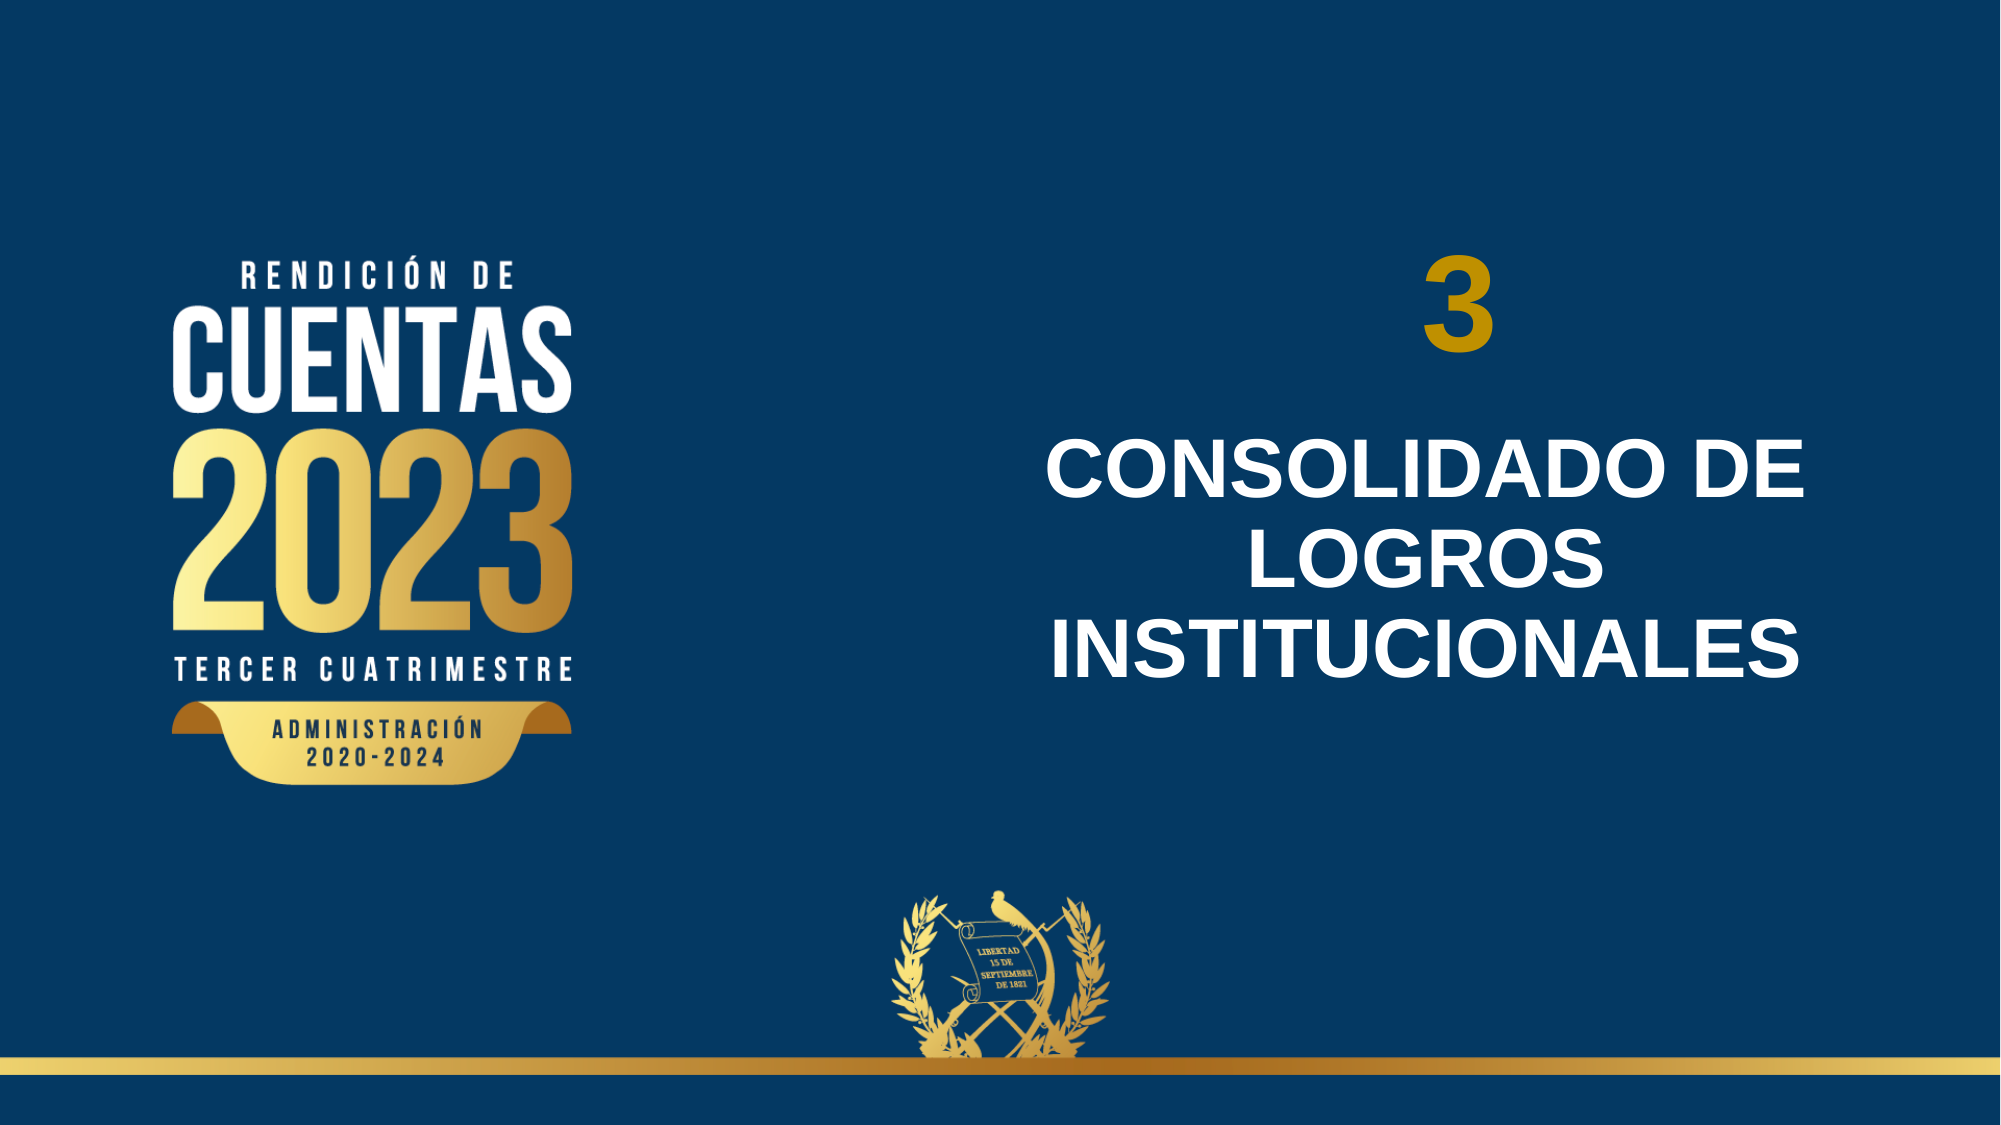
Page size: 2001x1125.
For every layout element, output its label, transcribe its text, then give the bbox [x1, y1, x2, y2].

picture [0, 0, 2001, 1125]
text_box CONSOLIDADO DE LOGROS INSTITUCIONALES [852, 418, 2000, 704]
text_box 3 [1340, 206, 1580, 387]
